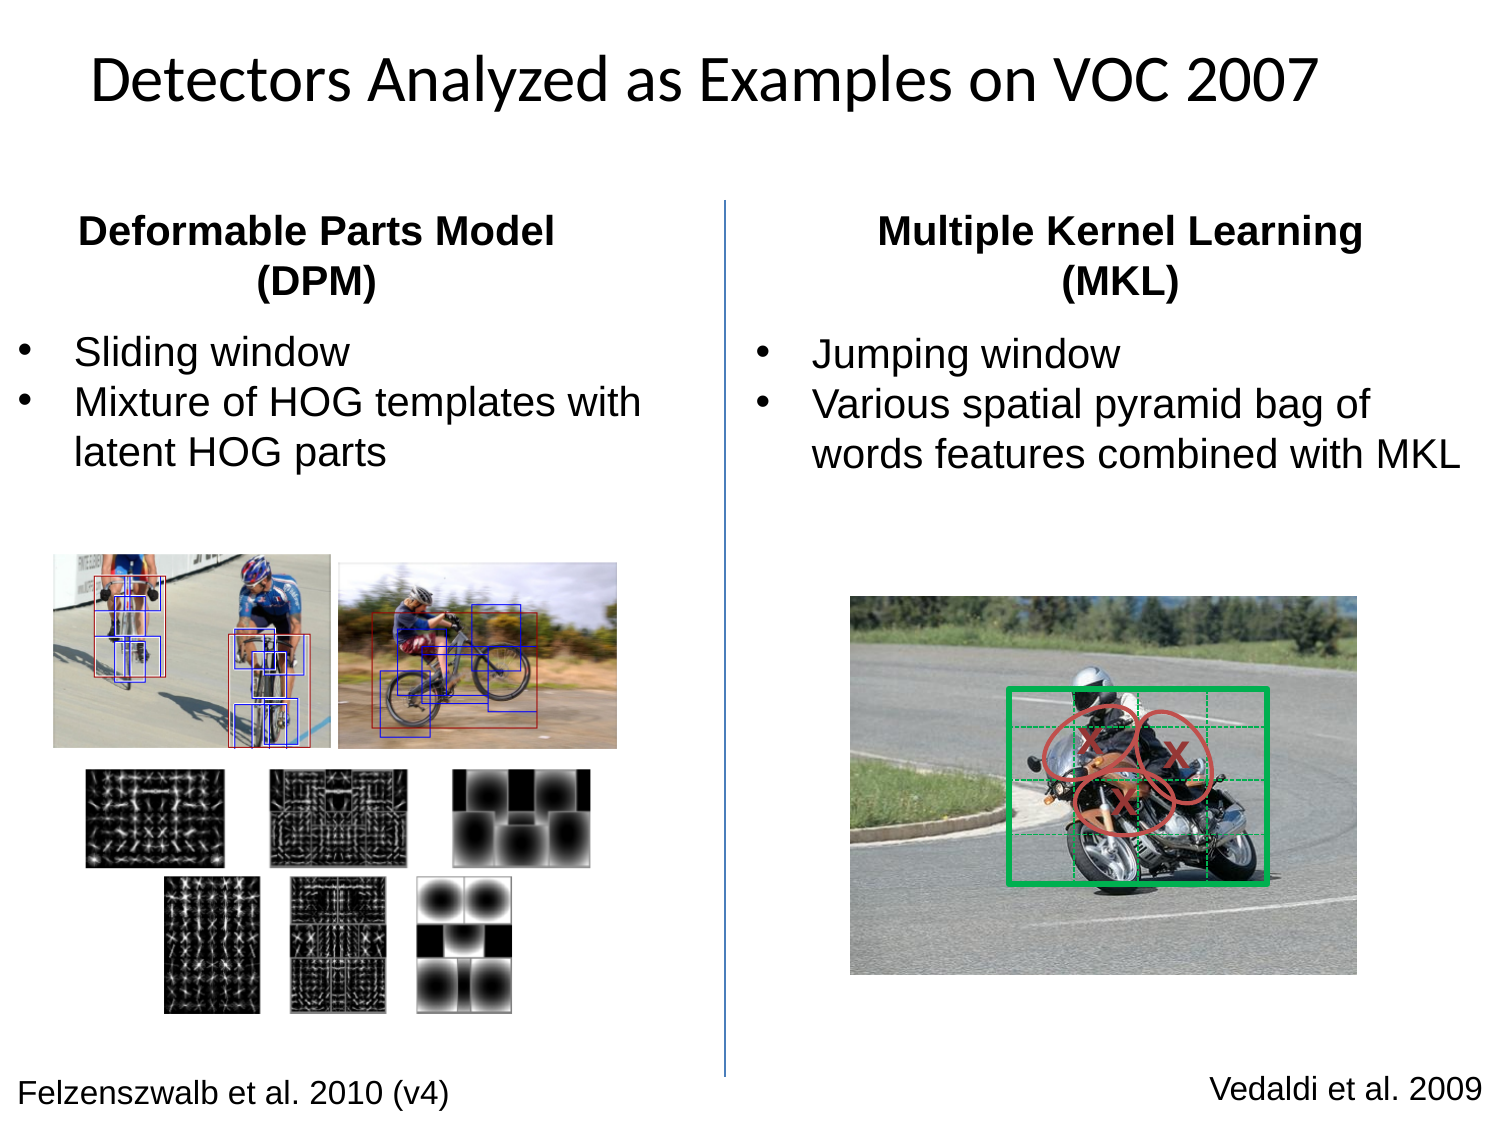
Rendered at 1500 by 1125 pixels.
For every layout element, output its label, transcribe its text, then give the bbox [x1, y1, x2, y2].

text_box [1008, 686, 1268, 885]
text_box Vedaldi et al. 2009 [1194, 1059, 1499, 1115]
text_box Multiple Kernel Learning (MKL) [812, 196, 1429, 312]
picture [850, 595, 1357, 976]
text_box Felzenszwalb et al. 2010 (v4) [2, 1064, 466, 1119]
text_box Jumping window Various spatial pyramid bag of words features combined with MKL [740, 319, 1500, 484]
text_box Deformable Parts Model (DPM) [8, 196, 625, 312]
title Detectors Analyzed as Examples on VOC 2007 [74, 0, 1426, 151]
picture [45, 542, 626, 1015]
text_box Sliding window Mixture of HOG templates with latent HOG parts [2, 316, 700, 482]
